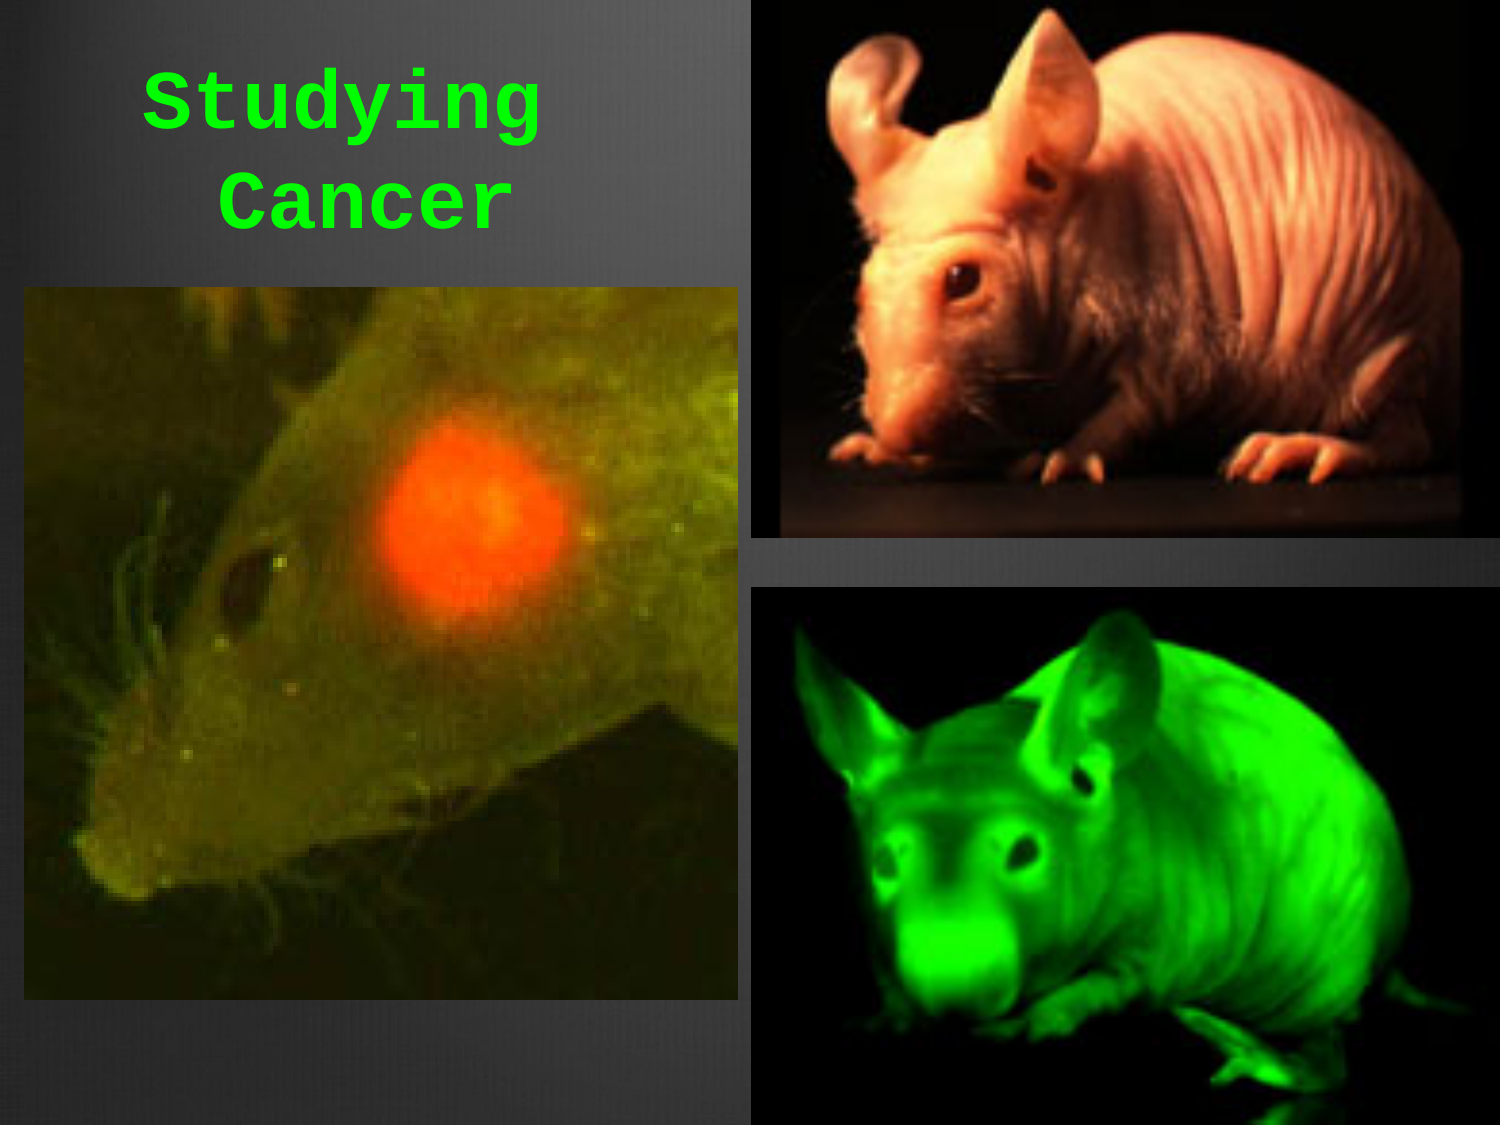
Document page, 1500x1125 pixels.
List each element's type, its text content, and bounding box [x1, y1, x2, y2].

picture [24, 287, 738, 1000]
picture [751, 0, 1500, 538]
text_box Studying Cancer [127, 37, 608, 253]
picture [751, 587, 1500, 1125]
